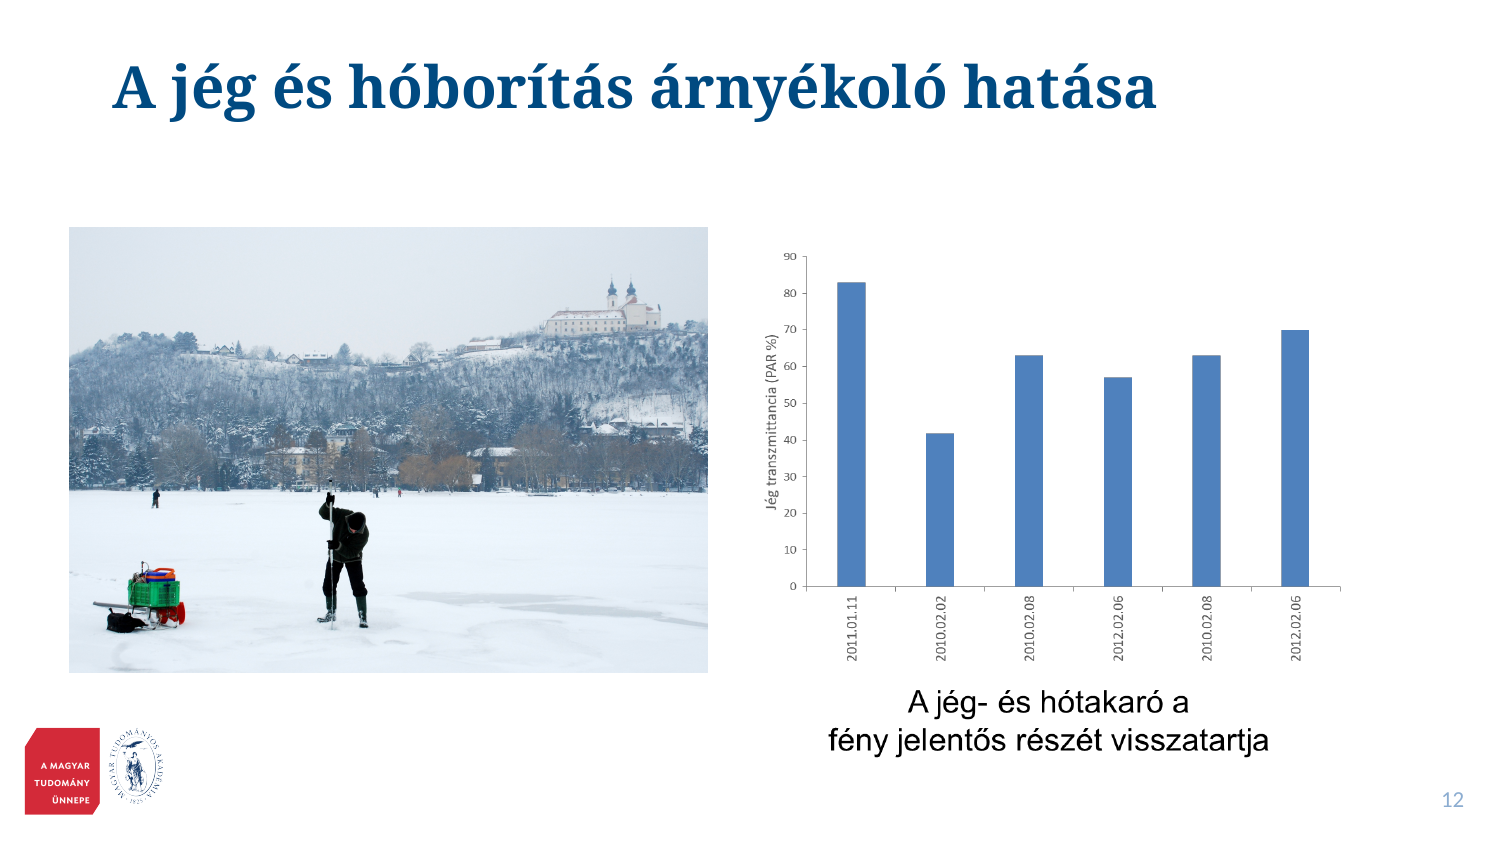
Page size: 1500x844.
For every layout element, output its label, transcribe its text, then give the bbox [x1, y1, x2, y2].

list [69, 227, 708, 674]
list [621, 227, 1477, 777]
title A jég és hóborítás árnyékoló hatása [112, 49, 1436, 191]
picture [18, 720, 171, 821]
slide_number 12 [1435, 776, 1500, 822]
